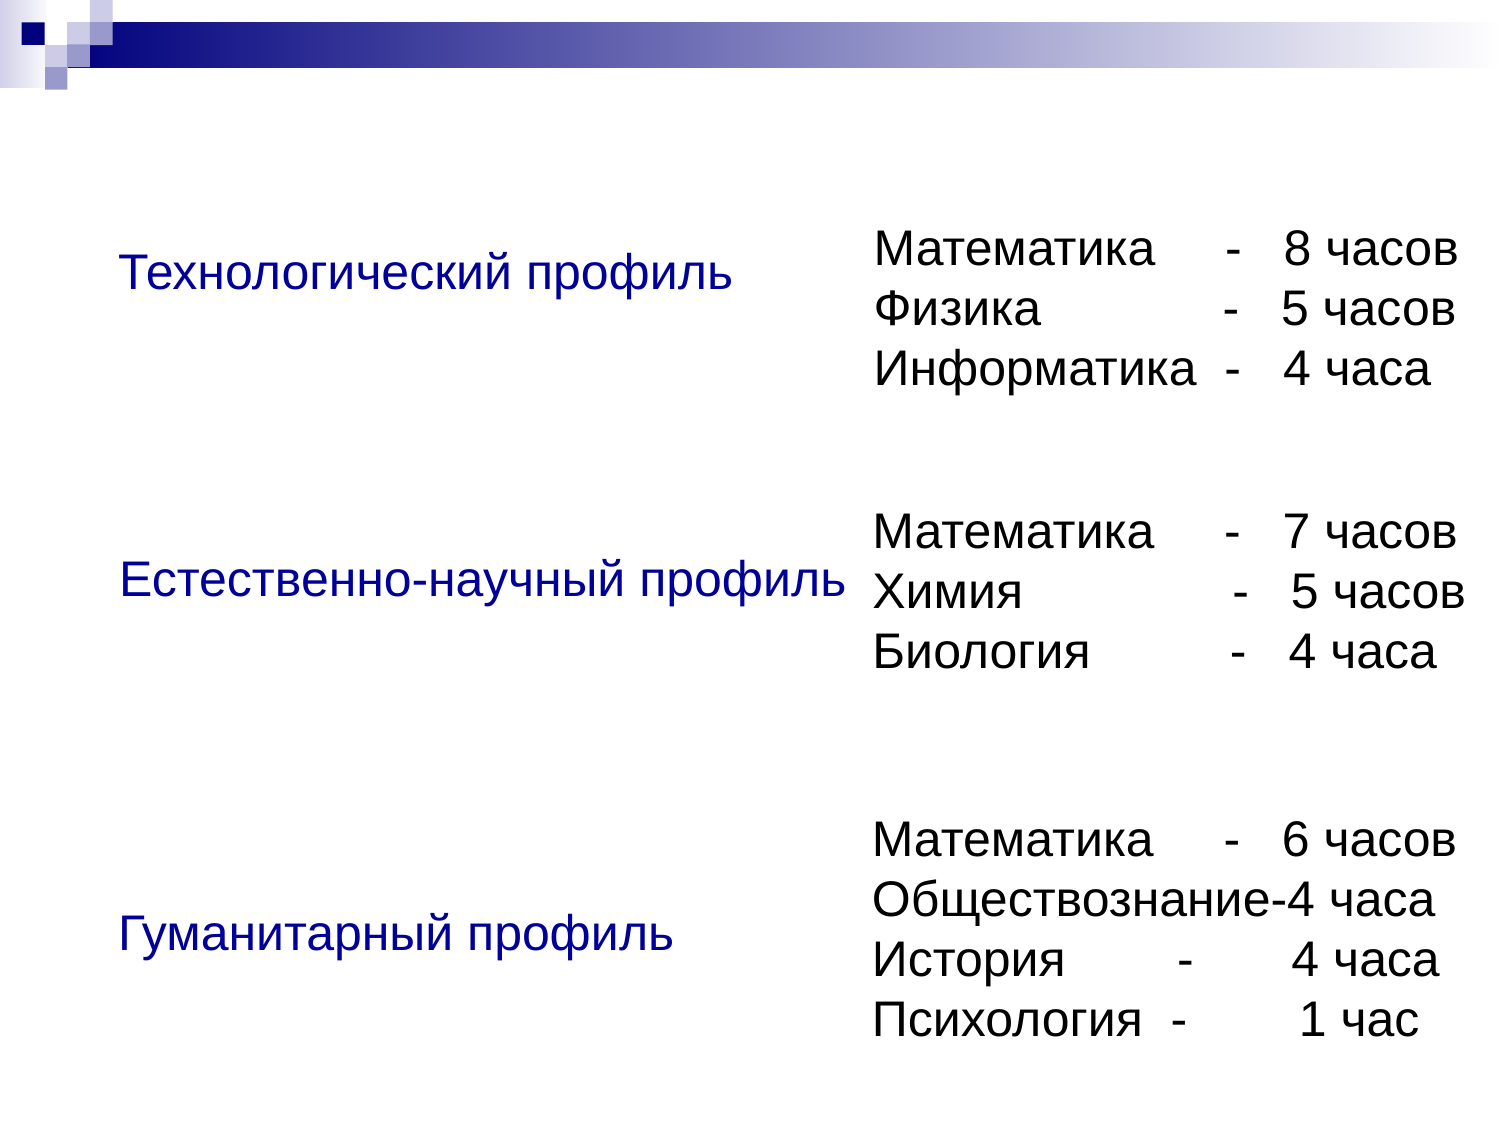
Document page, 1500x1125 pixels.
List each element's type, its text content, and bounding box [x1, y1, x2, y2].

text_box Математика - 7 часов Химия - 5 часов Биология - 4 часа [857, 491, 1483, 687]
text_box Математика - 6 часов Обществознание-4 часа История - 4 часа Психология - 1 час [857, 798, 1473, 1054]
text_box Математика - 8 часов Физика - 5 часов Информатика - 4 часа [858, 208, 1475, 403]
text_box Гуманитарный профиль [103, 893, 690, 968]
text_box Технологический профиль [103, 231, 749, 307]
text_box Естественно-научный профиль [104, 538, 857, 614]
